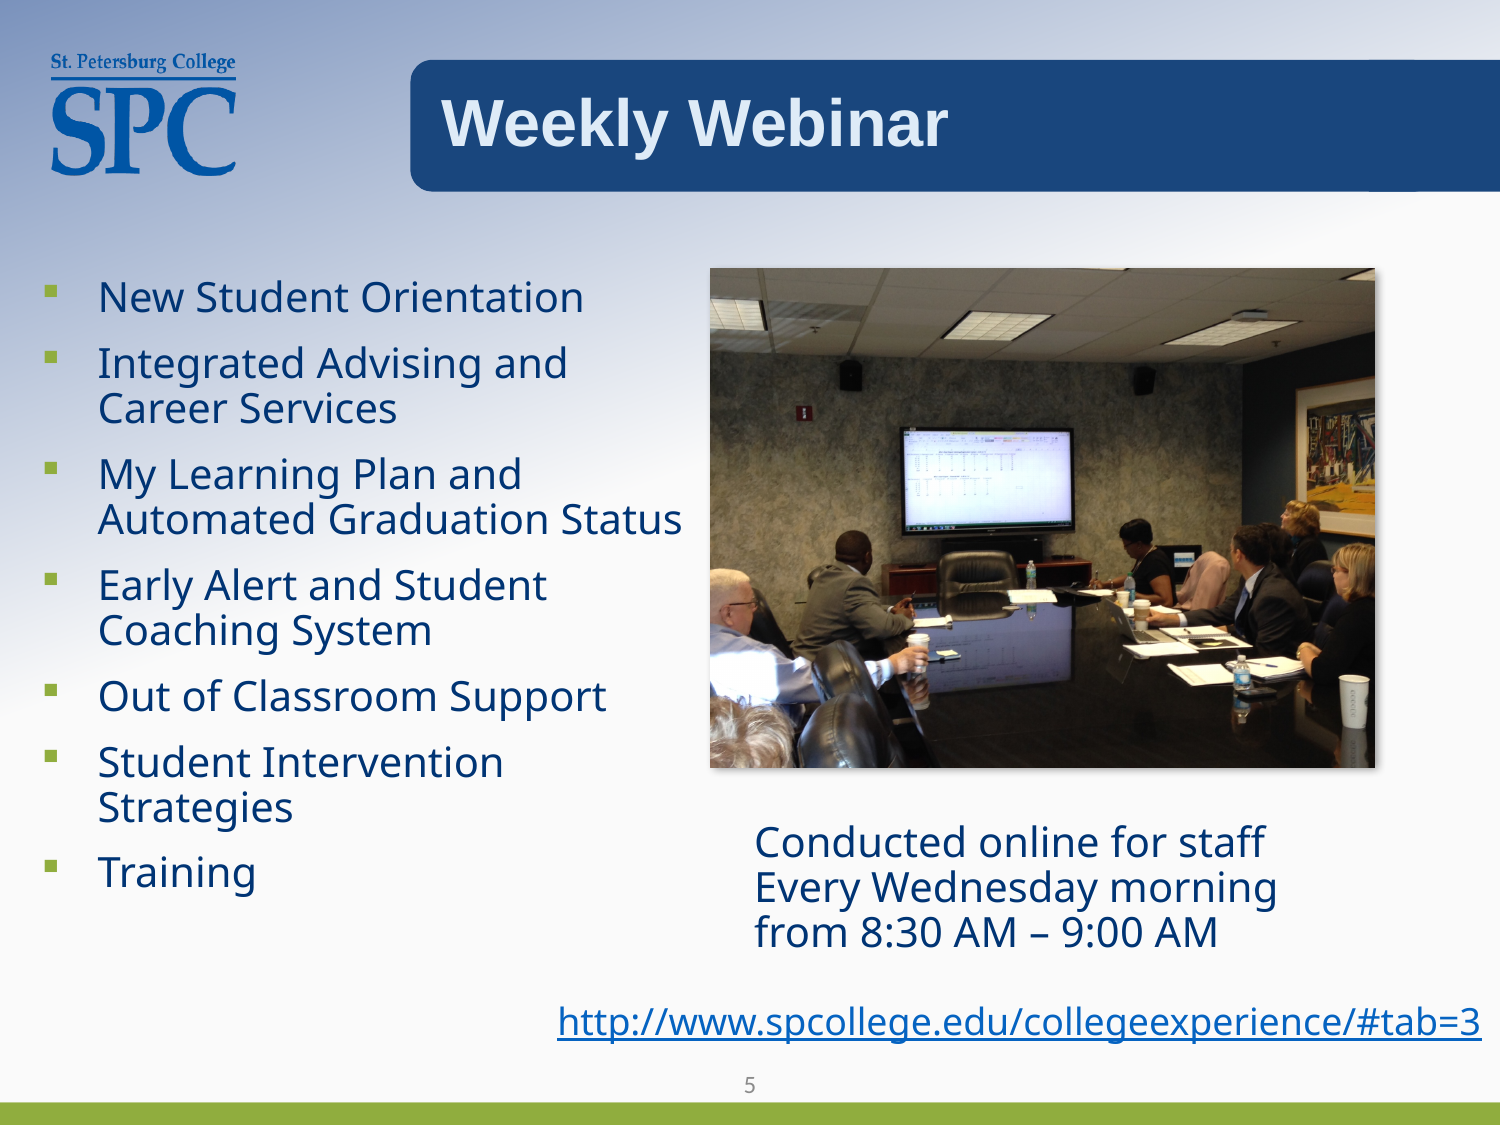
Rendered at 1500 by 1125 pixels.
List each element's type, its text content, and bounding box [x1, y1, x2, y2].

picture [710, 268, 1376, 768]
text_box Weekly Webinar [426, 6, 1500, 244]
slide_number 5 [581, 1053, 919, 1114]
text_box http://www.spcollege.edu/collegeexperience/#tab=3 [542, 991, 1500, 1052]
picture [51, 53, 236, 176]
text_box Conducted online for staff Every Wednesday morning from 8:30 AM – 9:00 AM [739, 813, 1346, 964]
text_box New Student Orientation Integrated Advising and Career Services My Learning Plan and Automated Graduation Status Early Alert and Student Coaching System Out of Classroom Support Student Intervention Strategies Training [26, 269, 708, 950]
